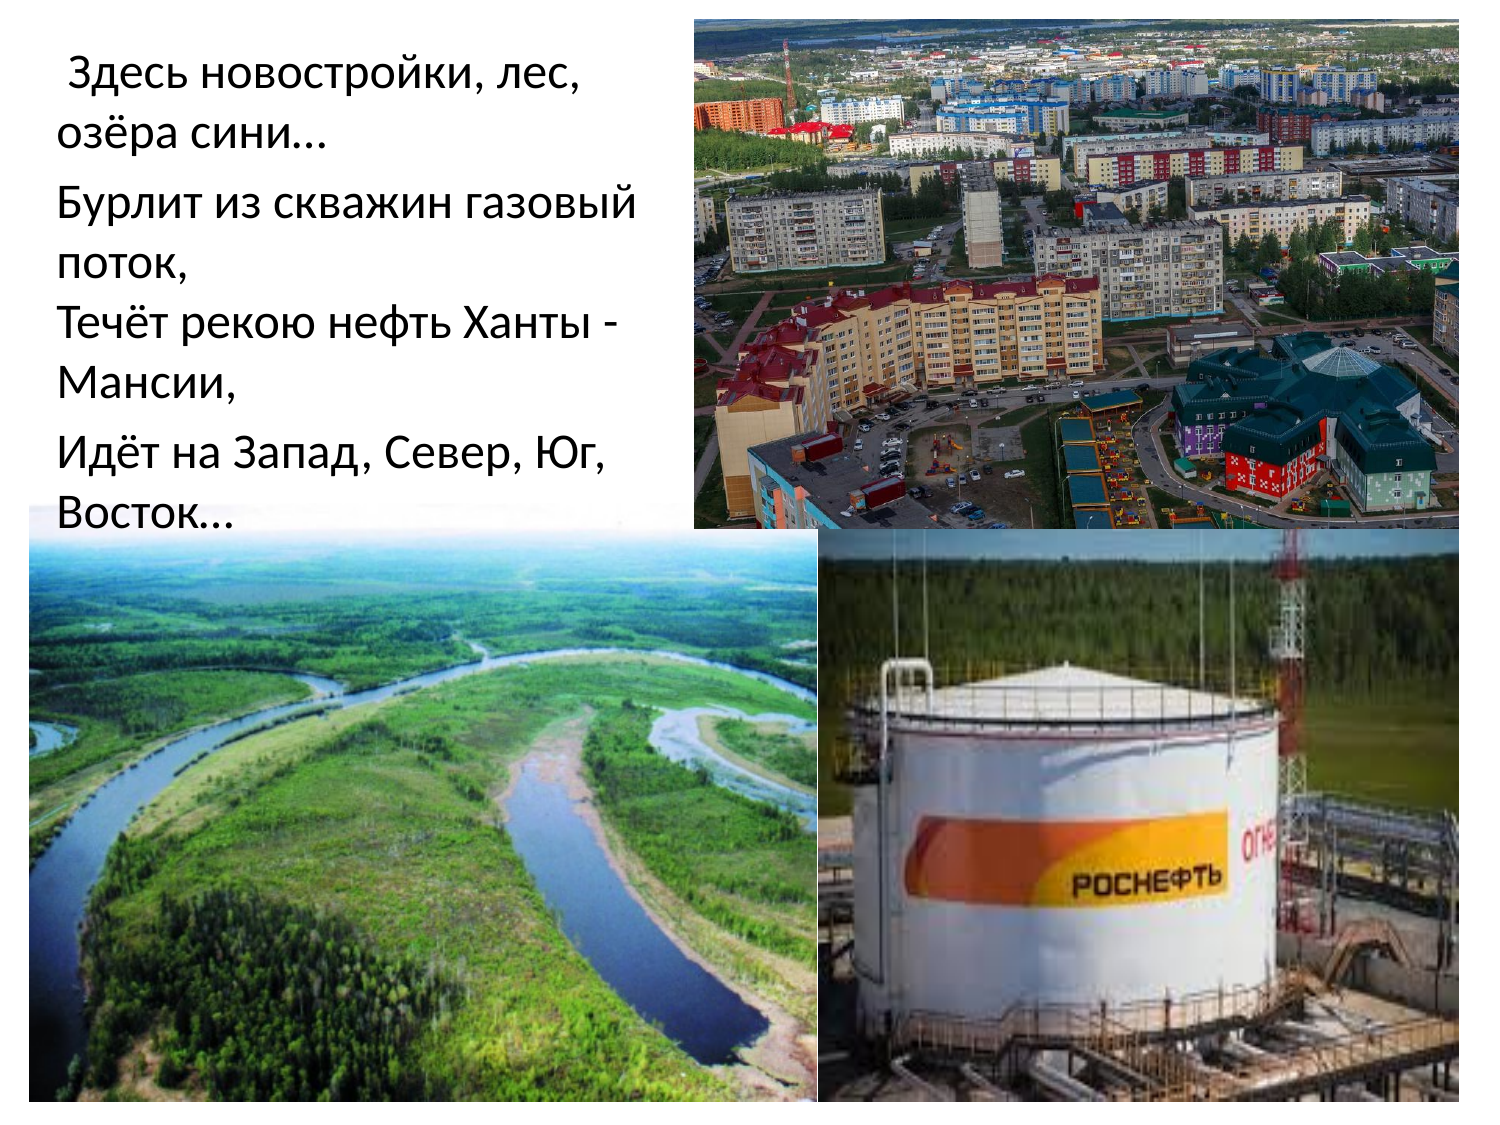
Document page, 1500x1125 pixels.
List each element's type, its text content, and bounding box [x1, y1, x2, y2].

list Здесь новостройки, лес, озёра сини… Бурлит из скважин газовый поток, Течёт рекою нефть Ханты - Мансии, Идёт на Запад, Север, Юг, Восток… [41, 30, 688, 501]
picture [29, 18, 1459, 1103]
